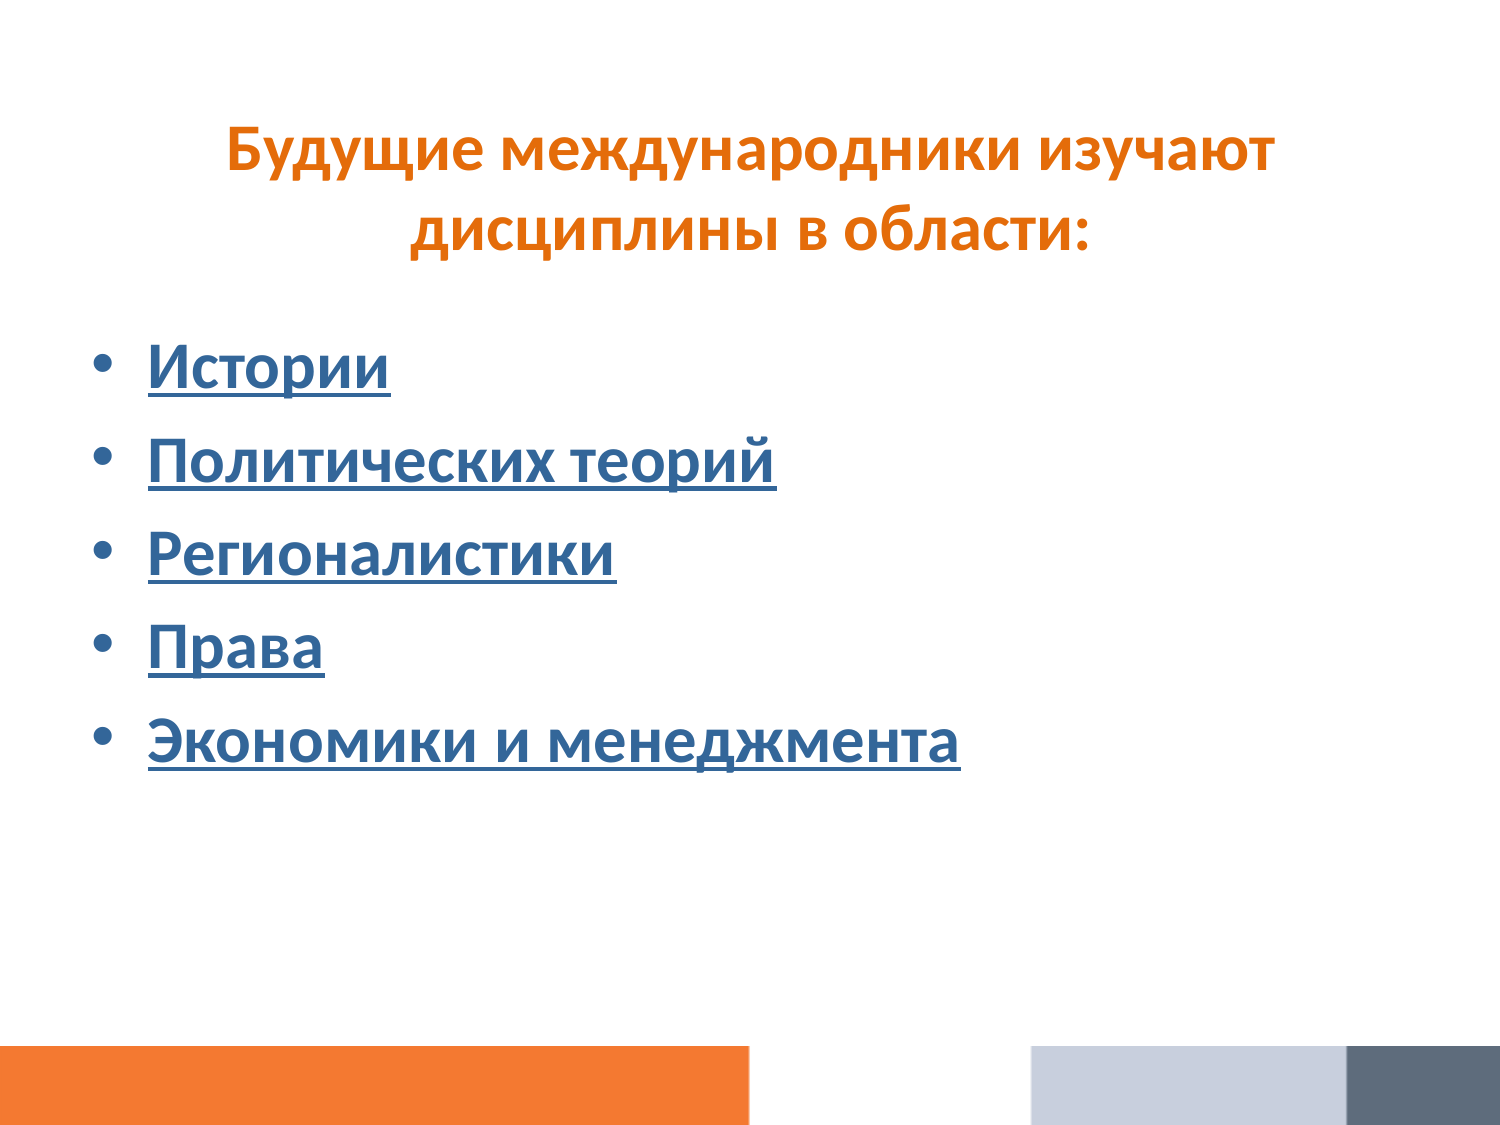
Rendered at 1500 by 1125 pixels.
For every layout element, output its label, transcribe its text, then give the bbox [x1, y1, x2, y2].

title Будущие международники изучают дисциплины в области: [76, 90, 1427, 278]
list Истории Политических теорий Регионалистики Права Экономики и менеджмента [76, 314, 1427, 1045]
picture [0, 1046, 1500, 1125]
